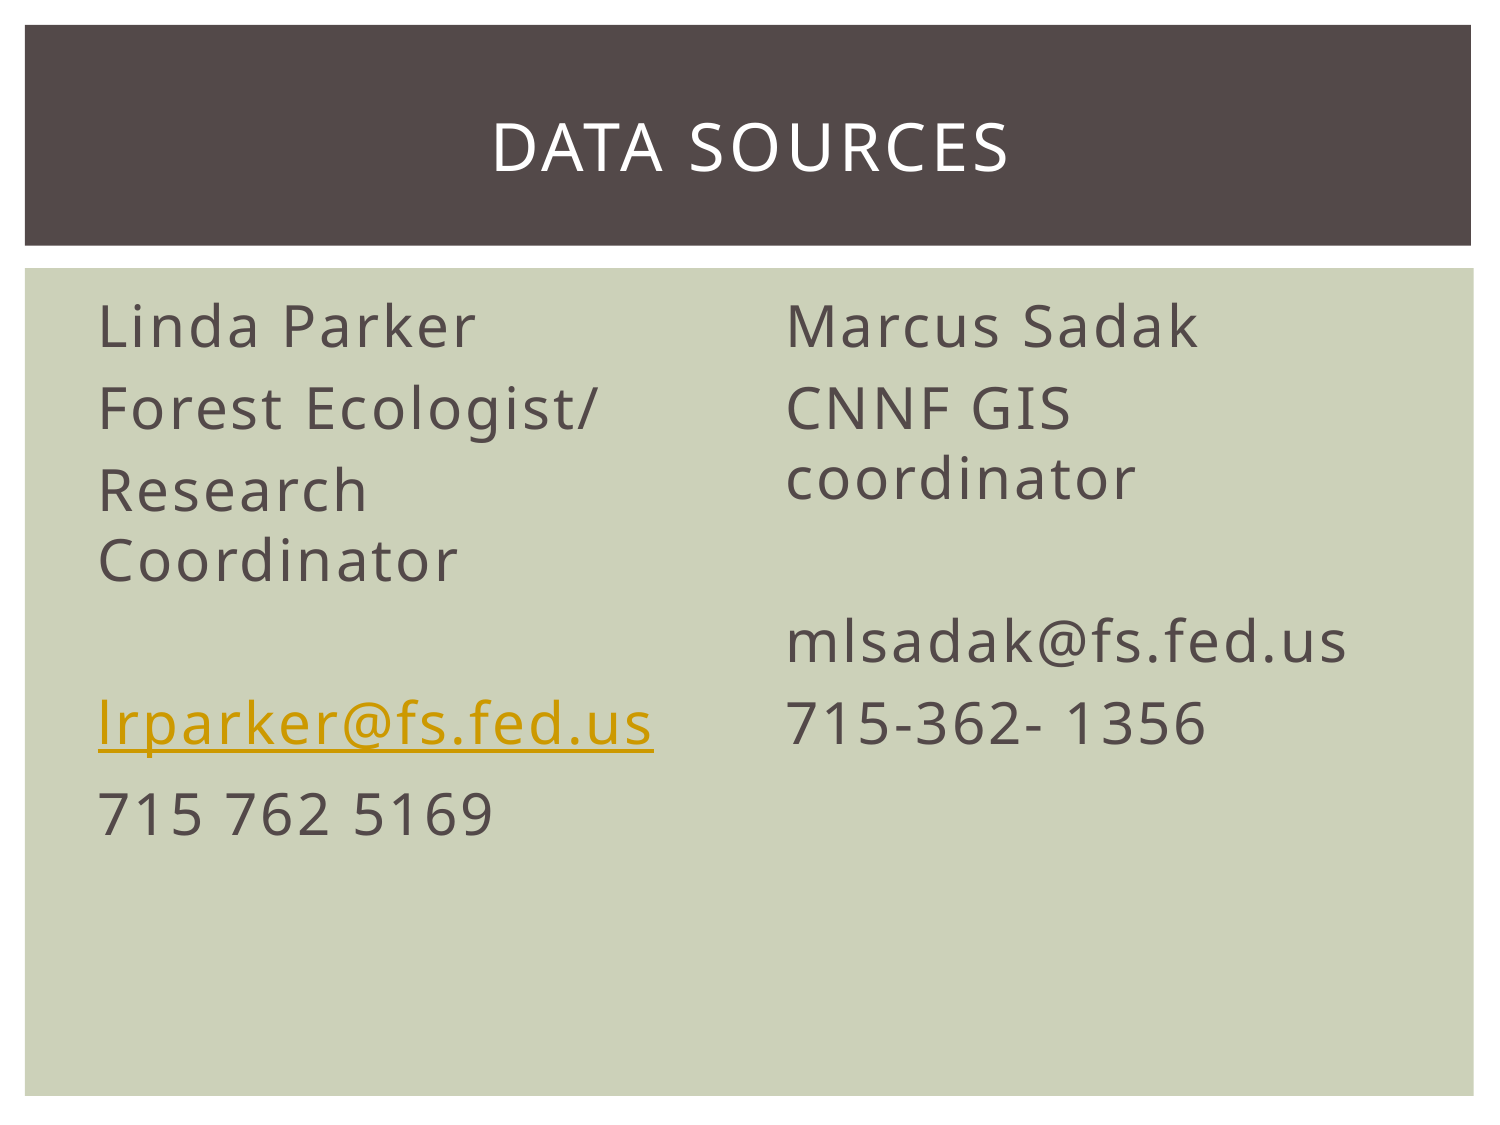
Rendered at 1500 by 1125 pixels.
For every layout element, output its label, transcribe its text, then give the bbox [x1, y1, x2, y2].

list Linda Parker Forest Ecologist/ Research Coordinator lrparker@fs.fed.us 715 762 5169 [75, 281, 738, 1005]
title Data Sources [62, 58, 1438, 232]
list Marcus Sadak CNNF GIS coordinator mlsadak@fs.fed.us 715-362- 1356 [762, 281, 1425, 1005]
